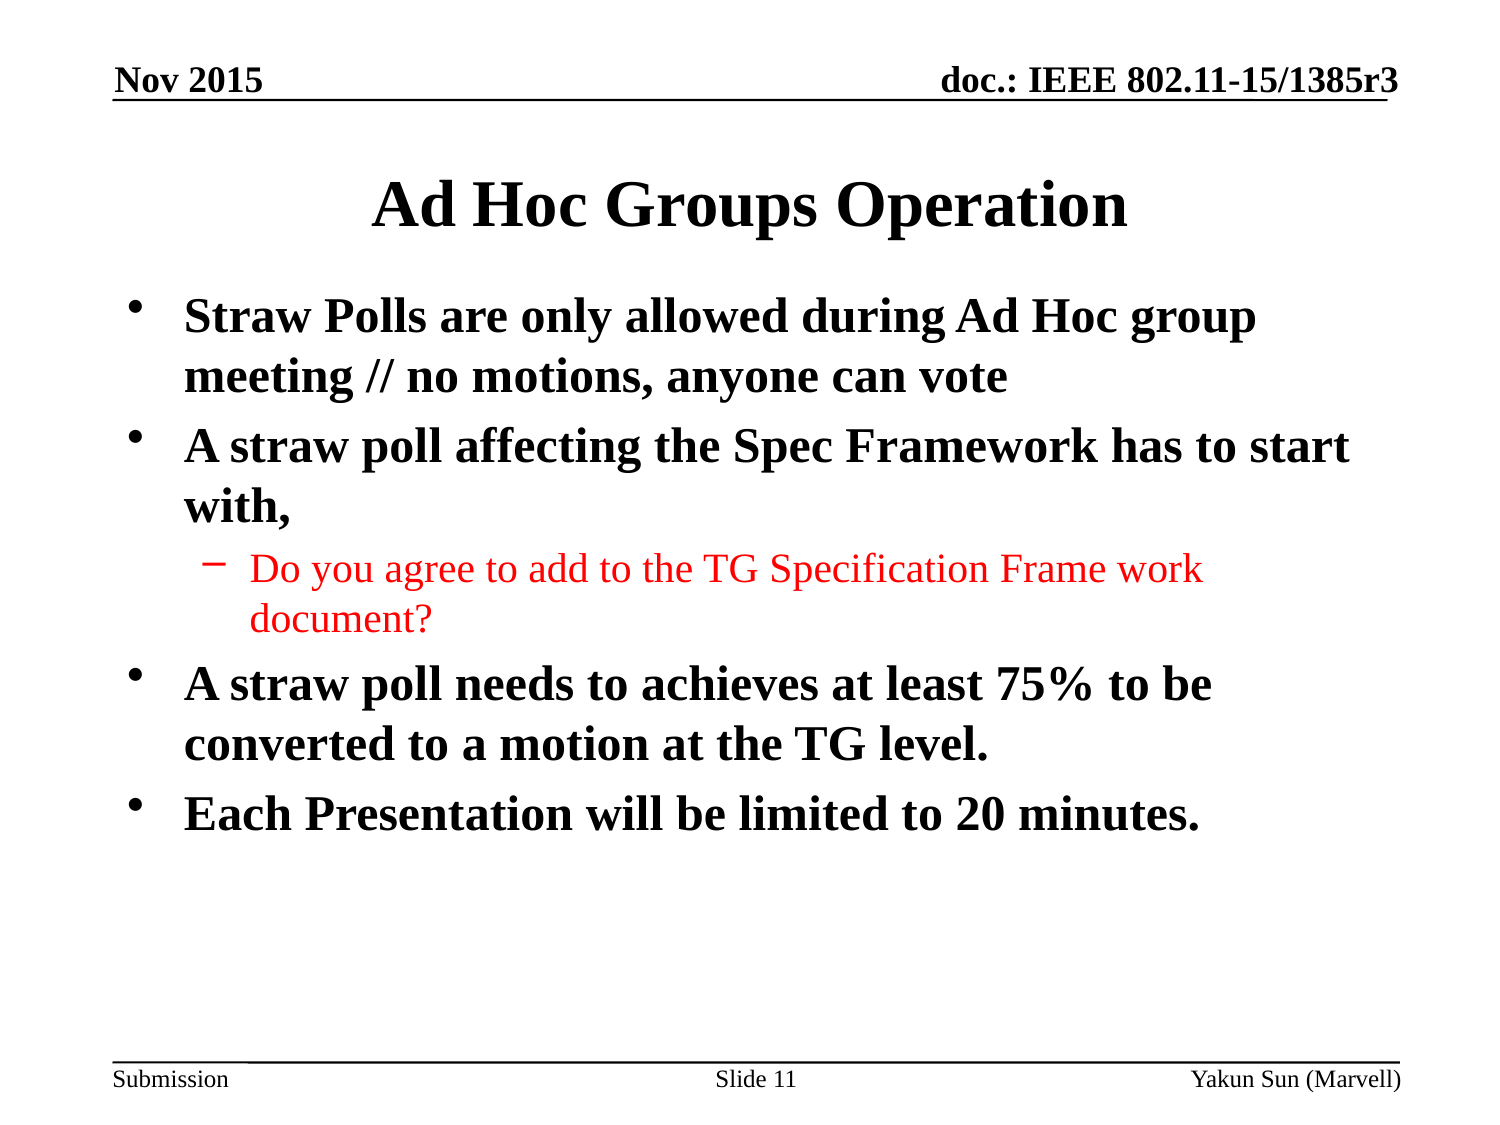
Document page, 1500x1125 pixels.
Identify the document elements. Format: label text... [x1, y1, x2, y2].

title Ad Hoc Groups Operation [112, 112, 1388, 275]
footer Yakun Sun (Marvell) [1118, 1061, 1402, 1093]
list Straw Polls are only allowed during Ad Hoc group meeting // no motions, anyone can vote A straw poll affecting the Spec Framework has to start with, Do you agree to add to the TG Specification Frame work document? A straw poll needs to achieves at least 75% to be converted to a motion at the TG level. Each Presentation will be limited to 20 minutes. [112, 275, 1388, 950]
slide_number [114, 54, 265, 101]
slide_number Slide 11 [712, 1061, 800, 1093]
